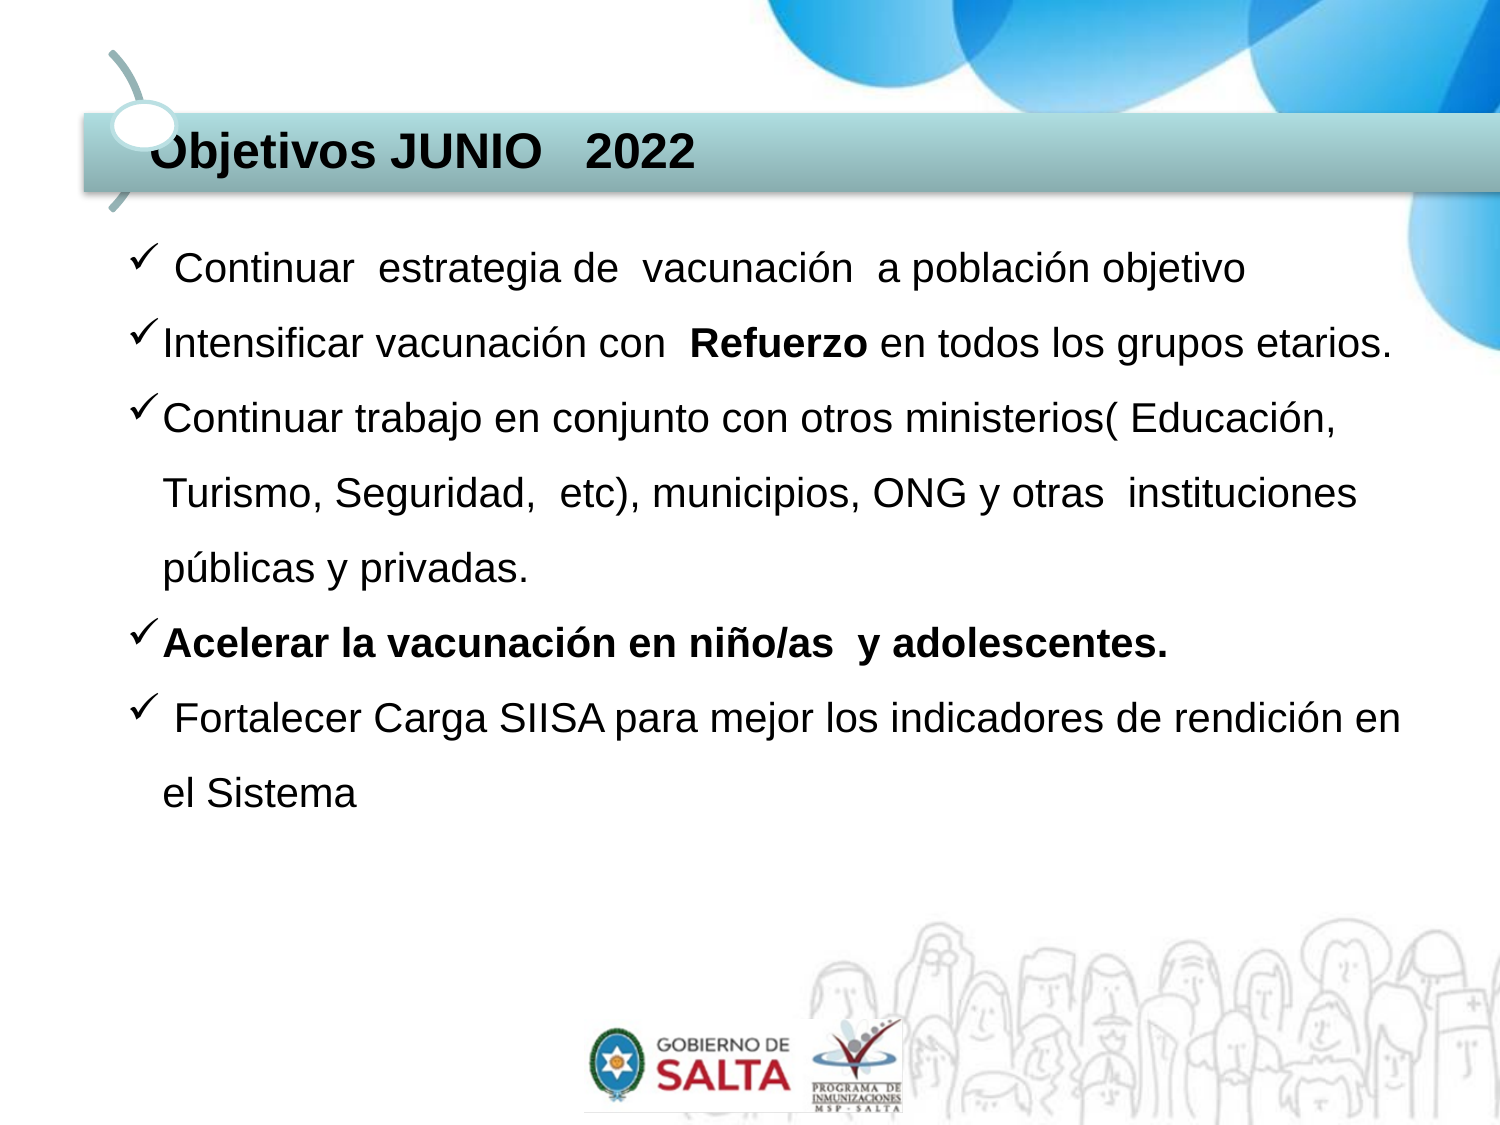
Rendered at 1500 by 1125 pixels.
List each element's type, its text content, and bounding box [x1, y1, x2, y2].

text_box Continuar estrategia de vacunación a población objetivo Intensificar vacunación con Refuerzo en todos los grupos etarios. Continuar trabajo en conjunto con otros ministerios( Educación, Turismo, Seguridad, etc), municipios, ONG y otras instituciones públicas y privadas. Acelerar la vacunación en niño/as y adolescentes. Fortalecer Carga SIISA para mejor los indicadores de rendición en el Sistema [112, 208, 1424, 823]
picture [0, 0, 1500, 1125]
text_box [118, 66, 1500, 232]
